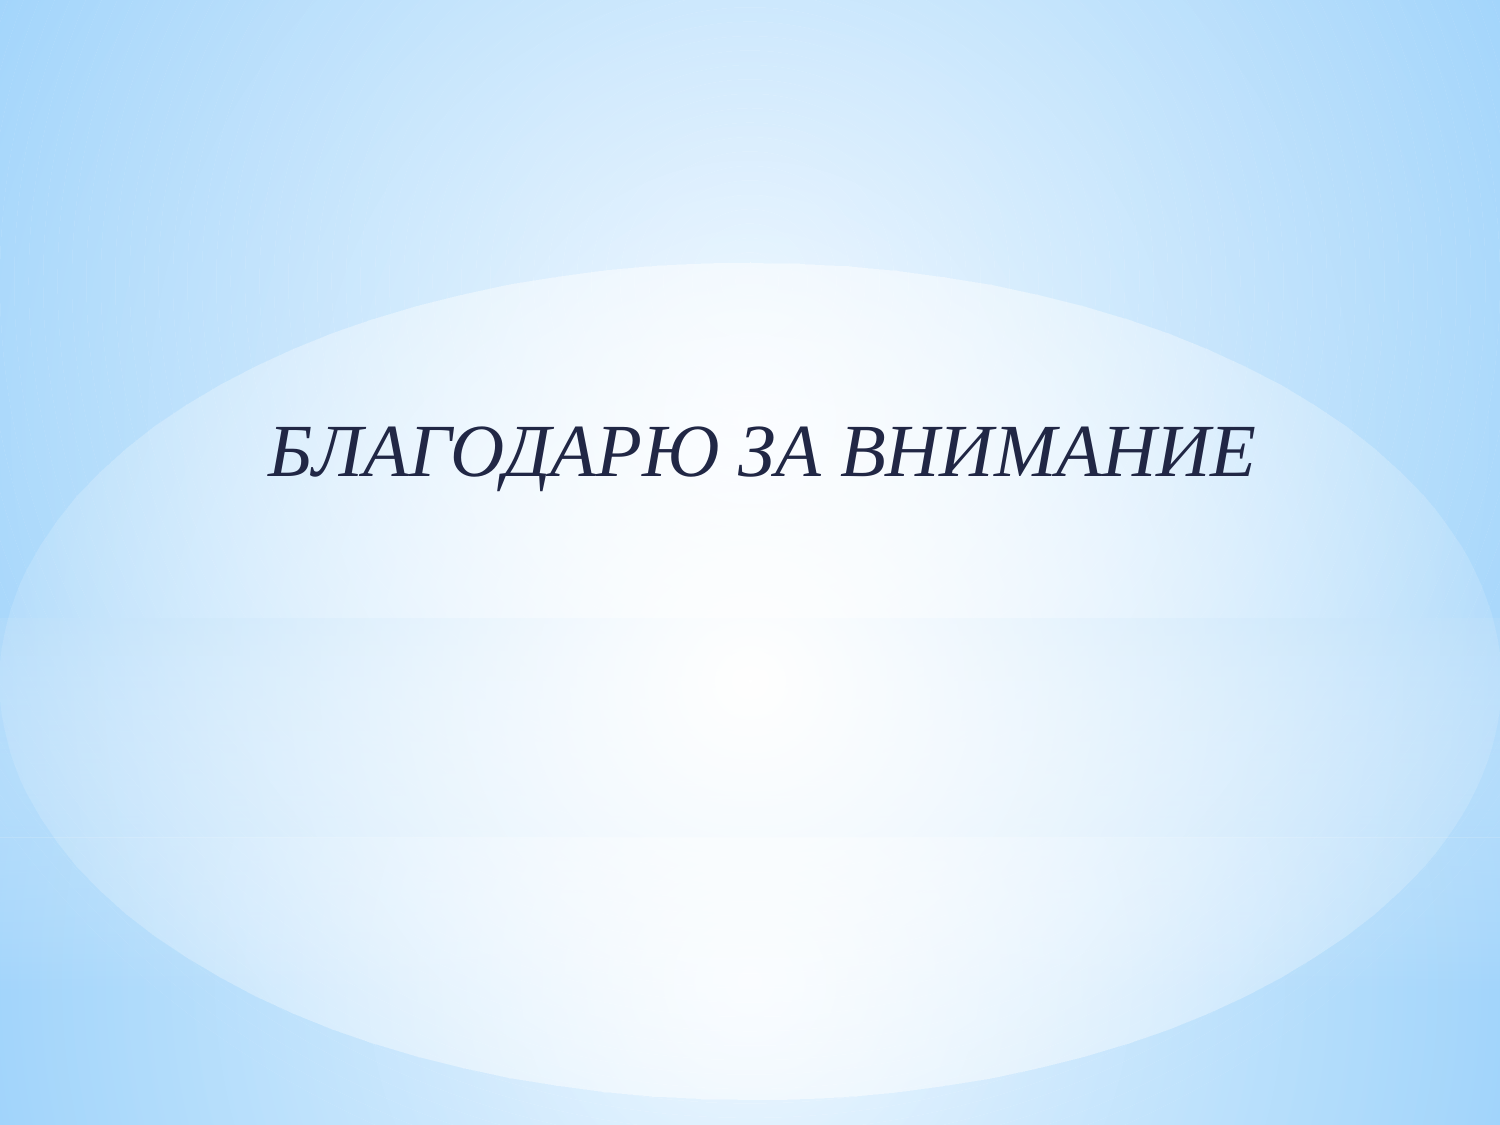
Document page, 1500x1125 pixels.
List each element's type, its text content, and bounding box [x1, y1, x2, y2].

text_box БЛАГОДАРЮ ЗА ВНИМАНИЕ [253, 393, 1459, 499]
